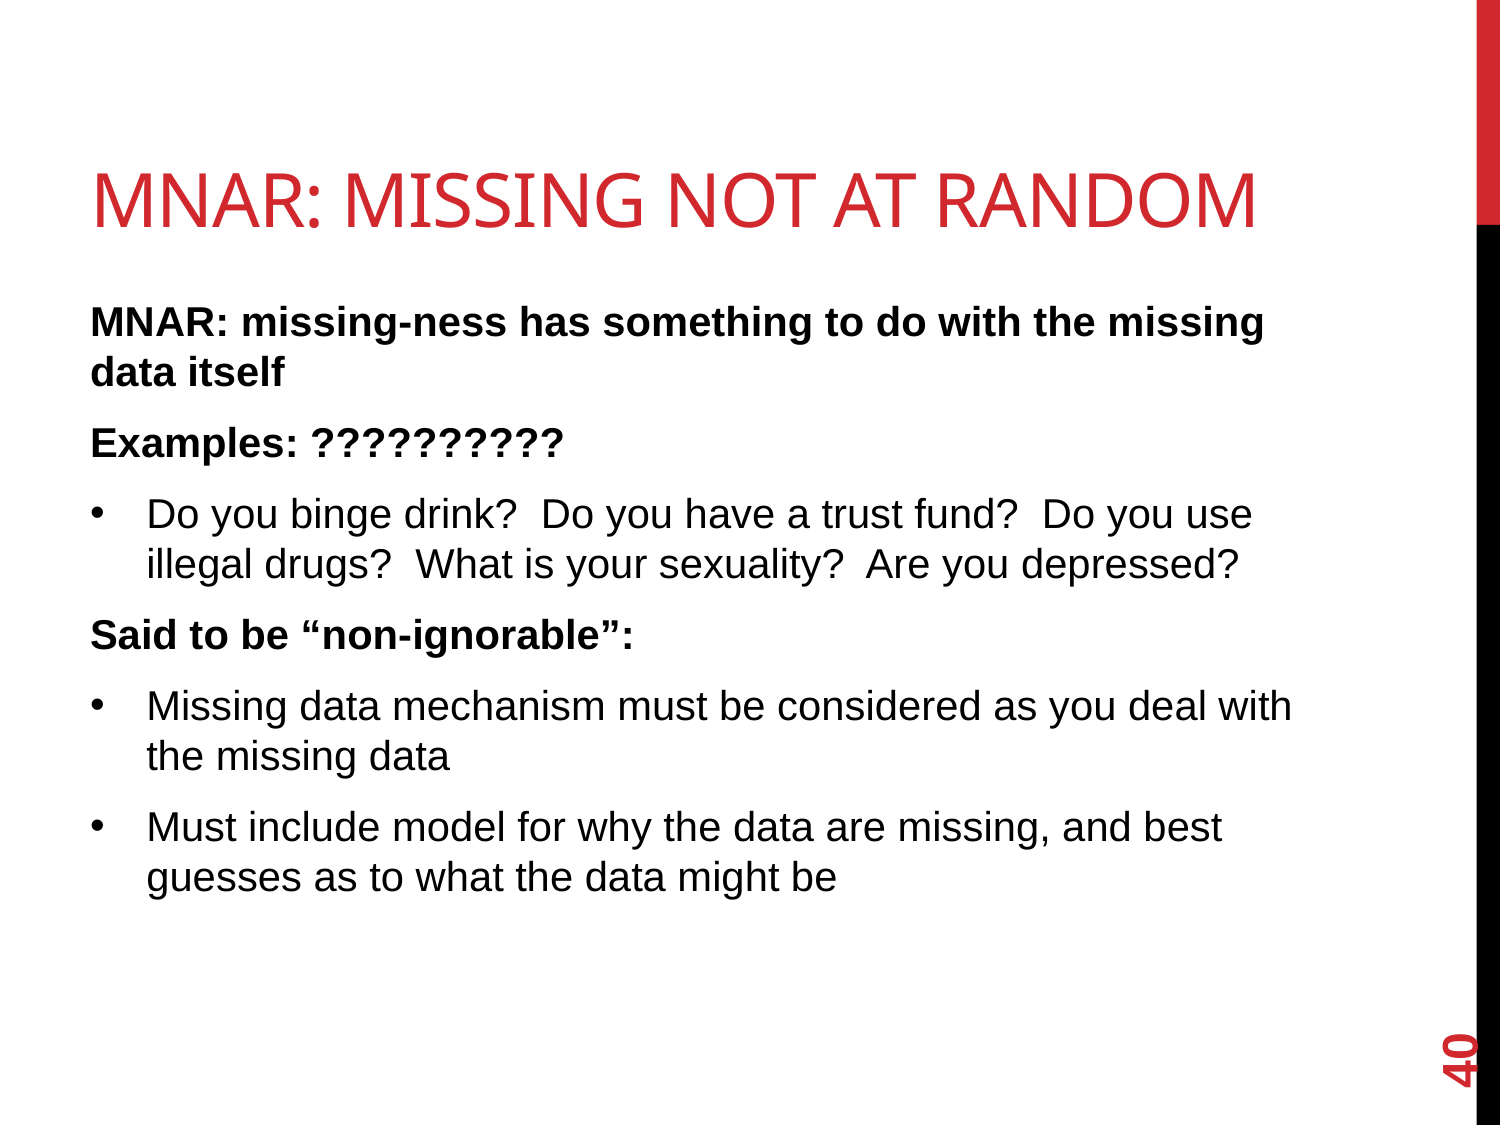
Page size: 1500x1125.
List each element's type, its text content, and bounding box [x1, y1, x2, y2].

slide_number 40 [1427, 887, 1488, 1104]
list MNAR: missing-ness has something to do with the missing data itself Examples: ?????????? Do you binge drink? Do you have a trust fund? Do you use illegal drugs? What is your sexuality? Are you depressed? Said to be “non-ignorable”: Missing data mechanism must be considered as you deal with the missing data Must include model for why the data are missing, and best guesses as to what the data might be [75, 287, 1325, 1005]
title MNAR: Missing Not at Random [75, 25, 1343, 250]
